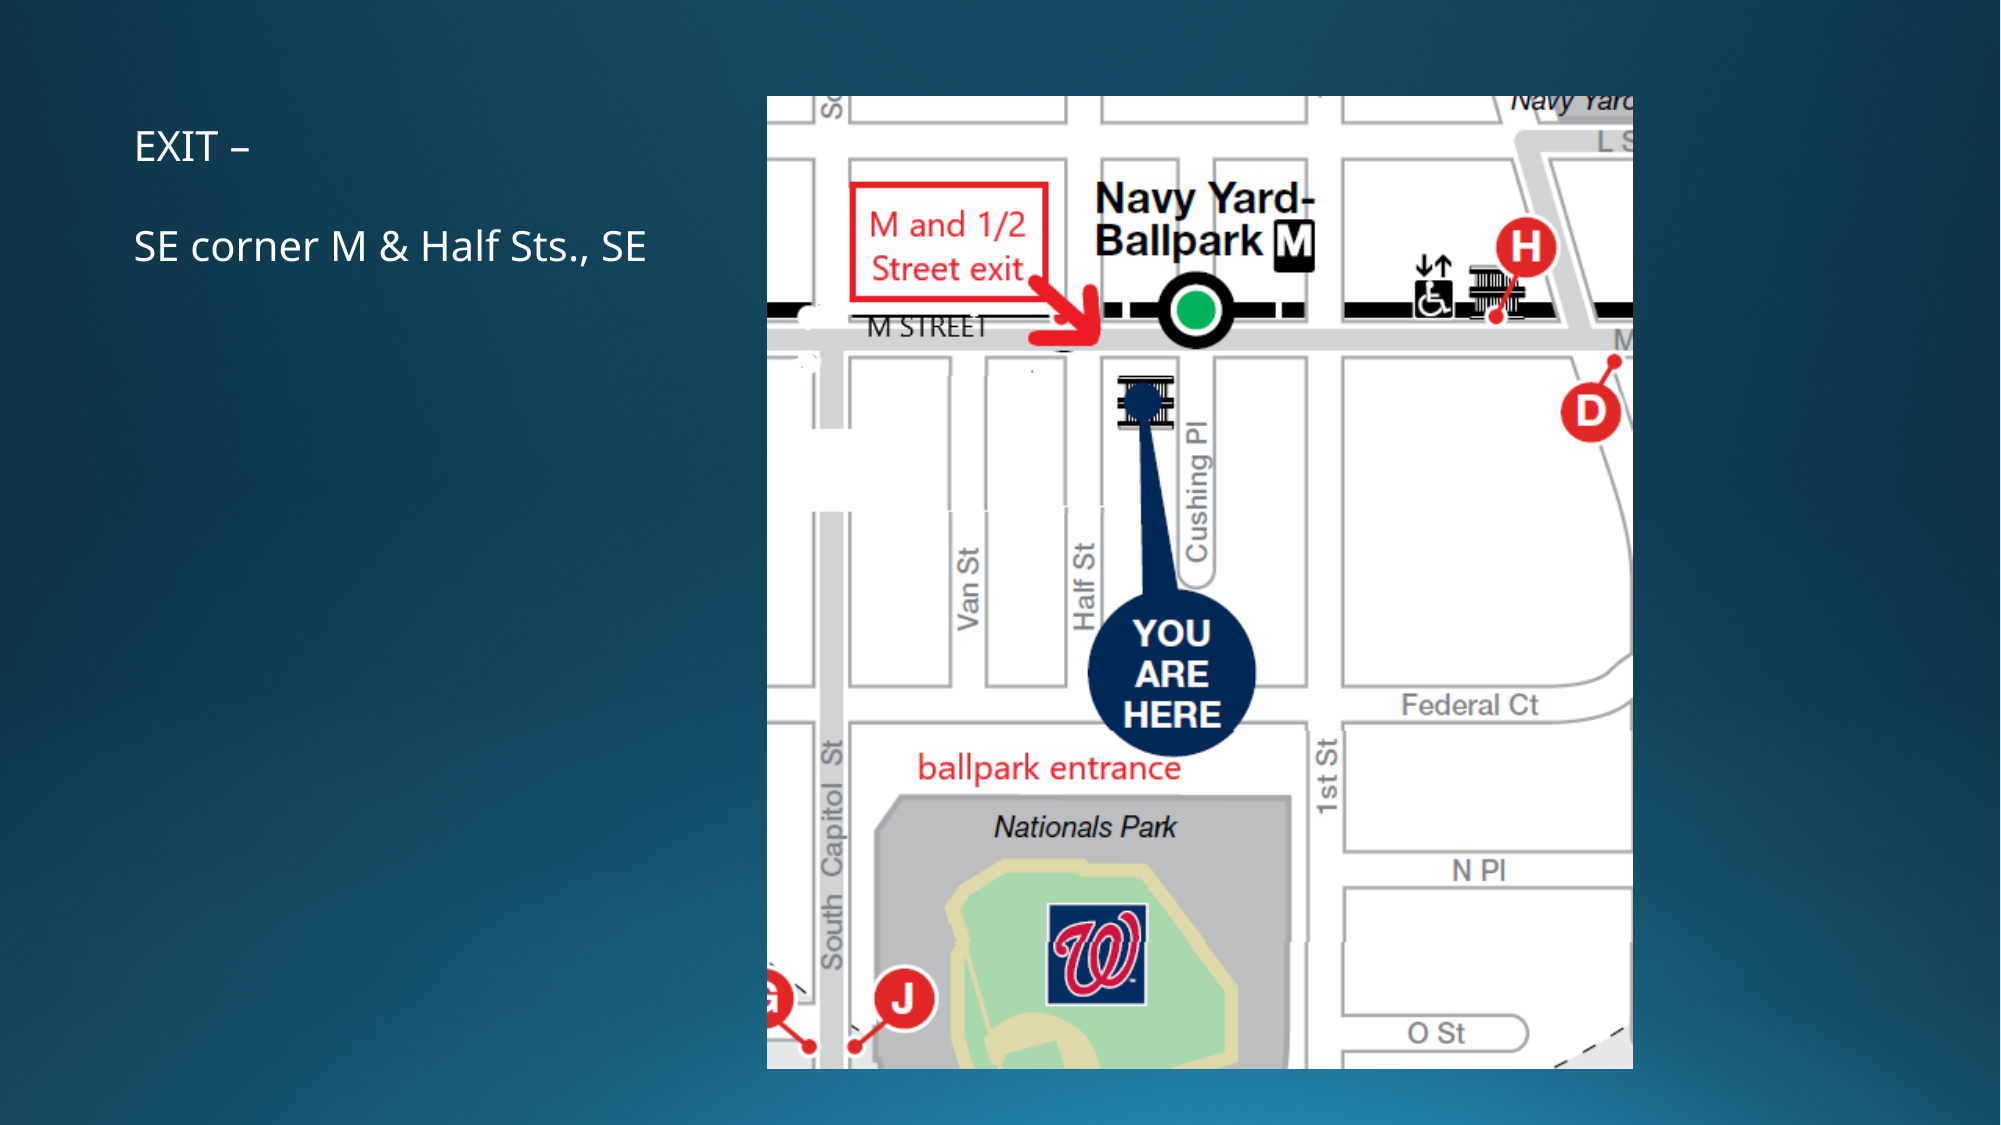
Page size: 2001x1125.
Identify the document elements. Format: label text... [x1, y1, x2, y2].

picture [0, 0, 2001, 1125]
text_box EXIT – SE corner M & Half Sts., SE [118, 111, 767, 277]
